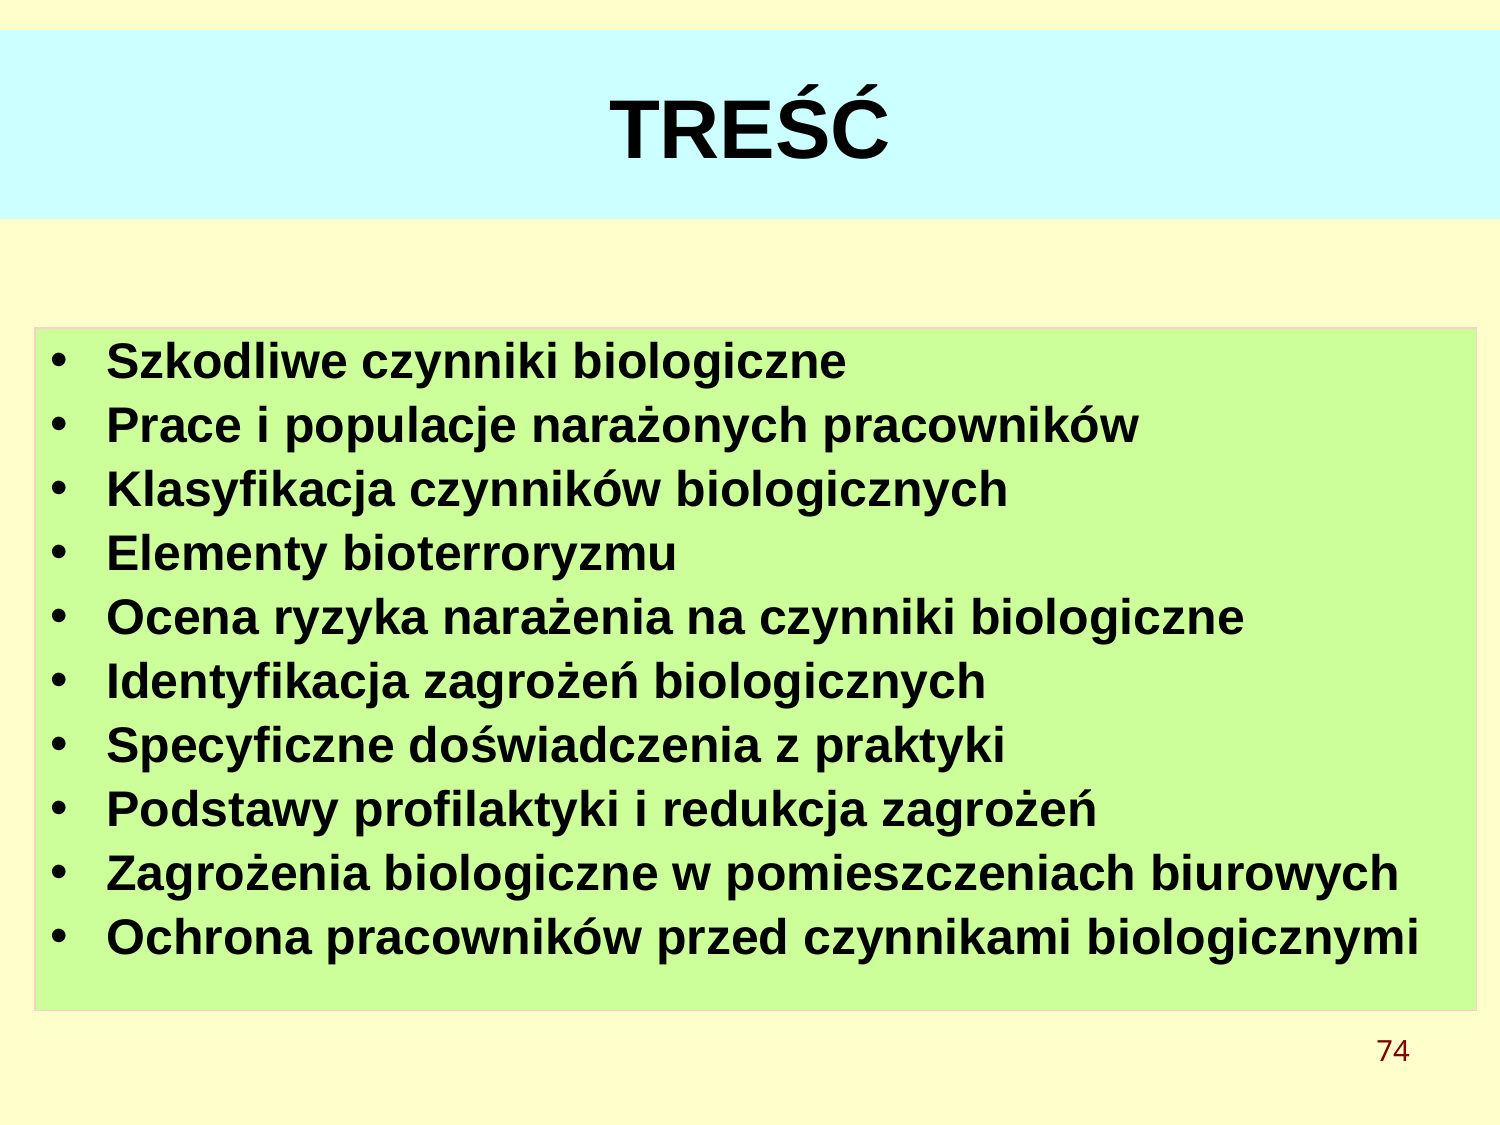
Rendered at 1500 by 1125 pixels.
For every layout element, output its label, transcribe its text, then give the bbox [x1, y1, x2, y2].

slide_number 74 [1074, 1024, 1426, 1103]
list Szkodliwe czynniki biologiczne Prace i populacje narażonych pracowników Klasyfikacja czynników biologicznych Elementy bioterroryzmu Ocena ryzyka narażenia na czynniki biologiczne Identyfikacja zagrożeń biologicznych Specyficzne doświadczenia z praktyki Podstawy profilaktyki i redukcja zagrożeń Zagrożenia biologiczne w pomieszczeniach biurowych Ochrona pracowników przed czynnikami biologicznymi [34, 327, 1477, 1011]
title TREŚĆ [0, 30, 1500, 219]
